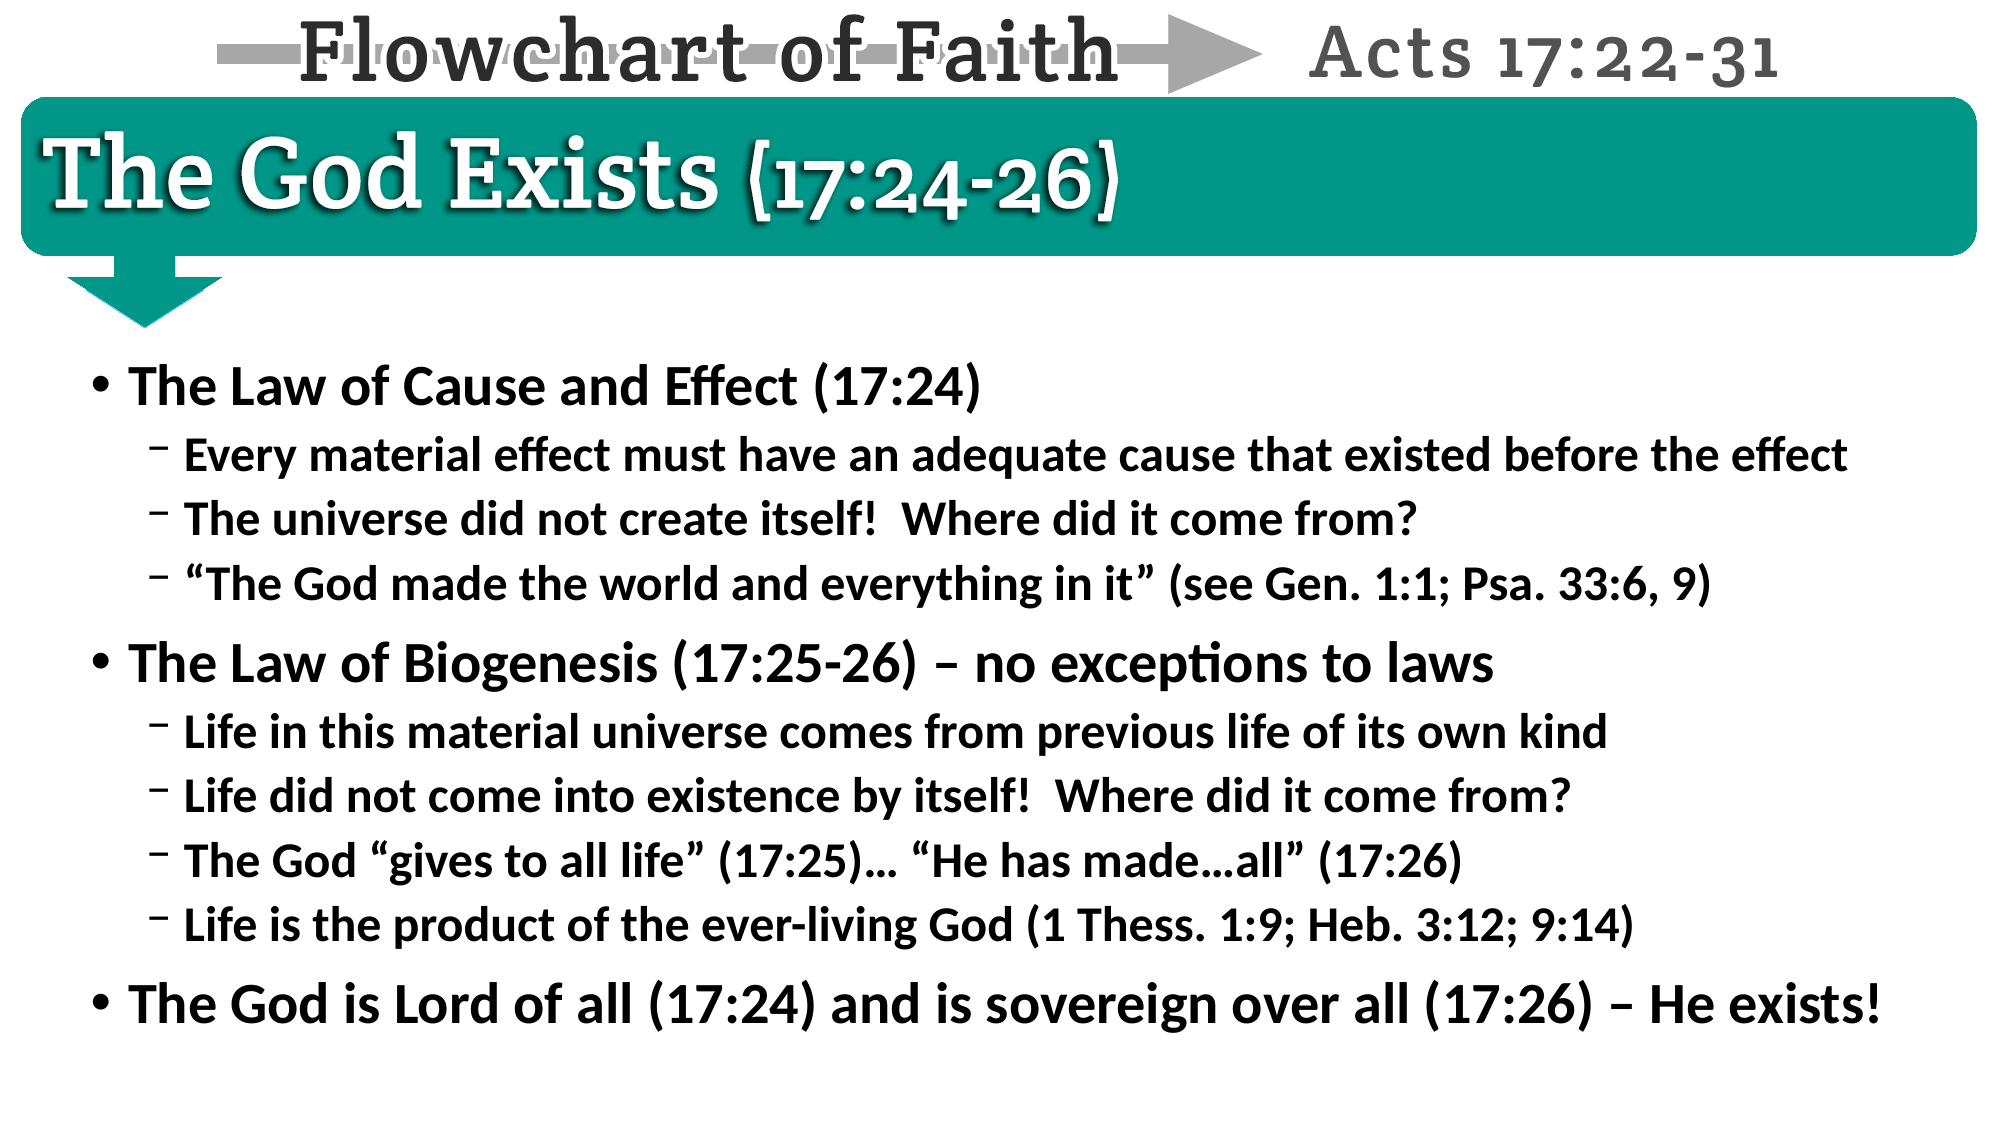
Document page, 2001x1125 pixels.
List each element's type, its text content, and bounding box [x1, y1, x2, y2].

list The Law of Cause and Effect (17:24) Every material effect must have an adequate cause that existed before the effect The universe did not create itself! Where did it come from? “The God made the world and everything in it” (see Gen. 1:1; Psa. 33:6, 9) The Law of Biogenesis (17:25-26) – no exceptions to laws Life in this material universe comes from previous life of its own kind Life did not come into existence by itself! Where did it come from? The God “gives to all life” (17:25)… “He has made…all” (17:26) Life is the product of the ever-living God (1 Thess. 1:9; Heb. 3:12; 9:14) The God is Lord of all (17:24) and is sovereign over all (17:26) – He exists! [75, 348, 1987, 1125]
picture [0, 0, 2000, 348]
